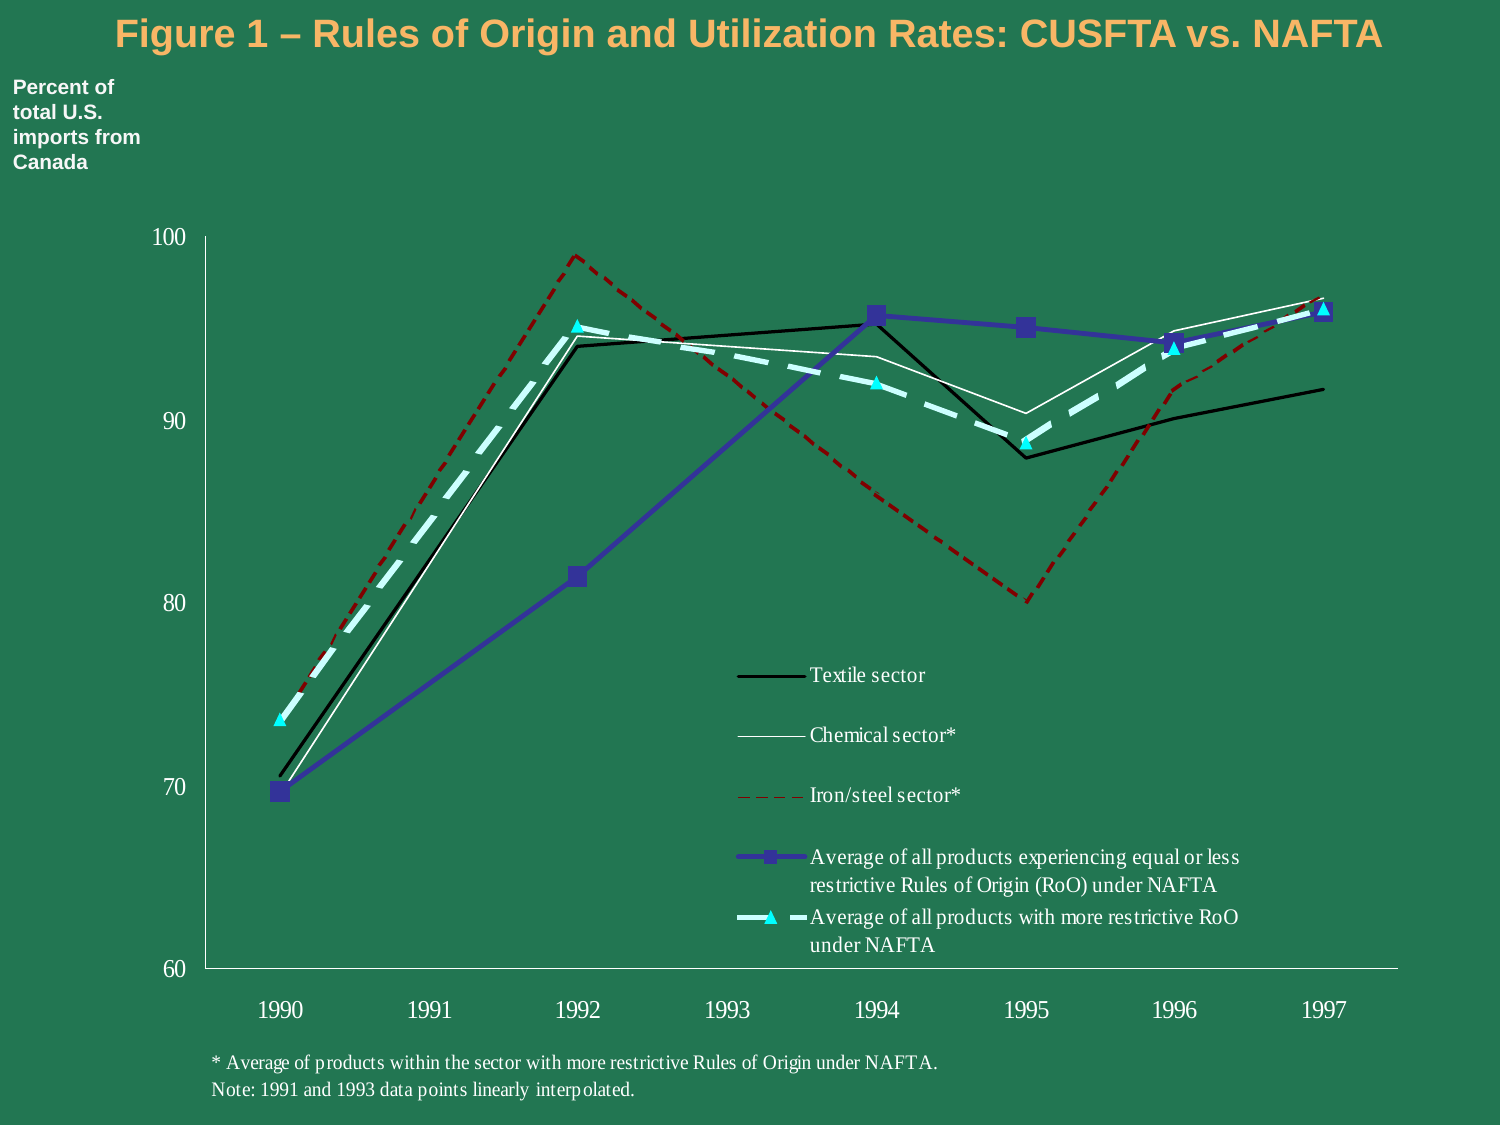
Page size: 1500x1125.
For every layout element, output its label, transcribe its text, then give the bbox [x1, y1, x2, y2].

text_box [74, 59, 1407, 1125]
title Figure 1 – Rules of Origin and Utilization Rates: CUSFTA vs. NAFTA [0, 1, 1500, 203]
